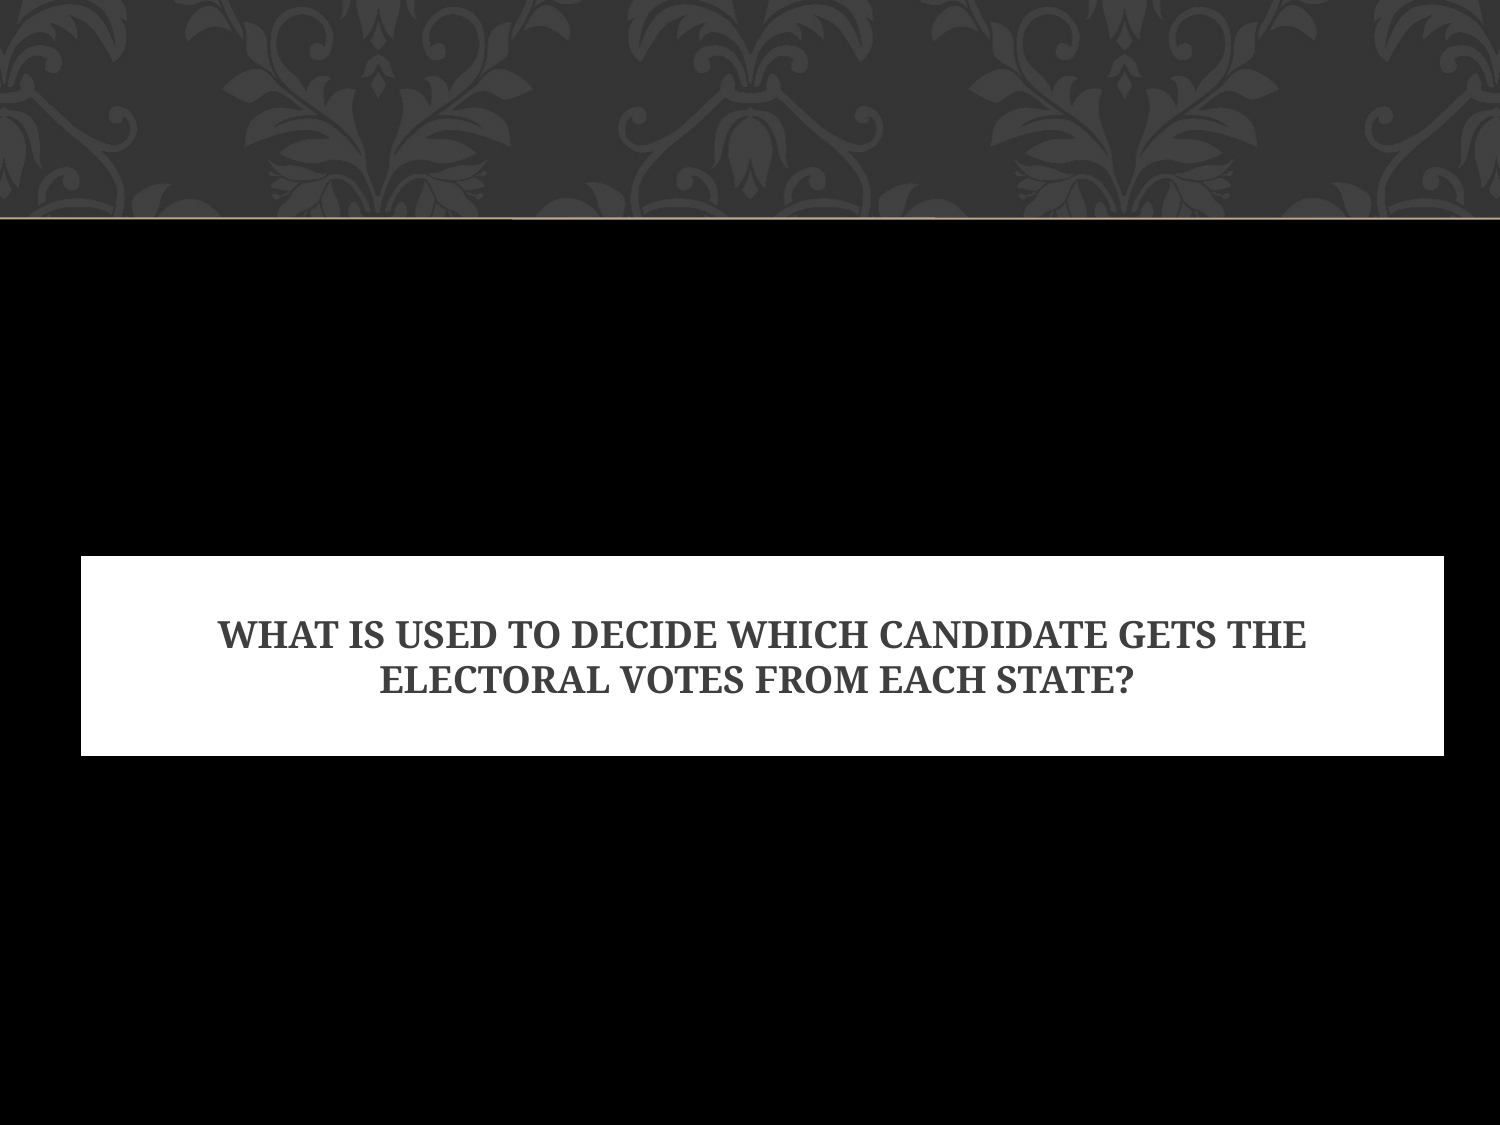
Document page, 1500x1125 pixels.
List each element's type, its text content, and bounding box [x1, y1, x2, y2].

picture [0, 0, 1500, 217]
title WHAT IS USED TO DECIDE WHICH CANDIDATE GETS THE ELECTORAL VOTES FROM EACH STATE? [81, 556, 1444, 756]
